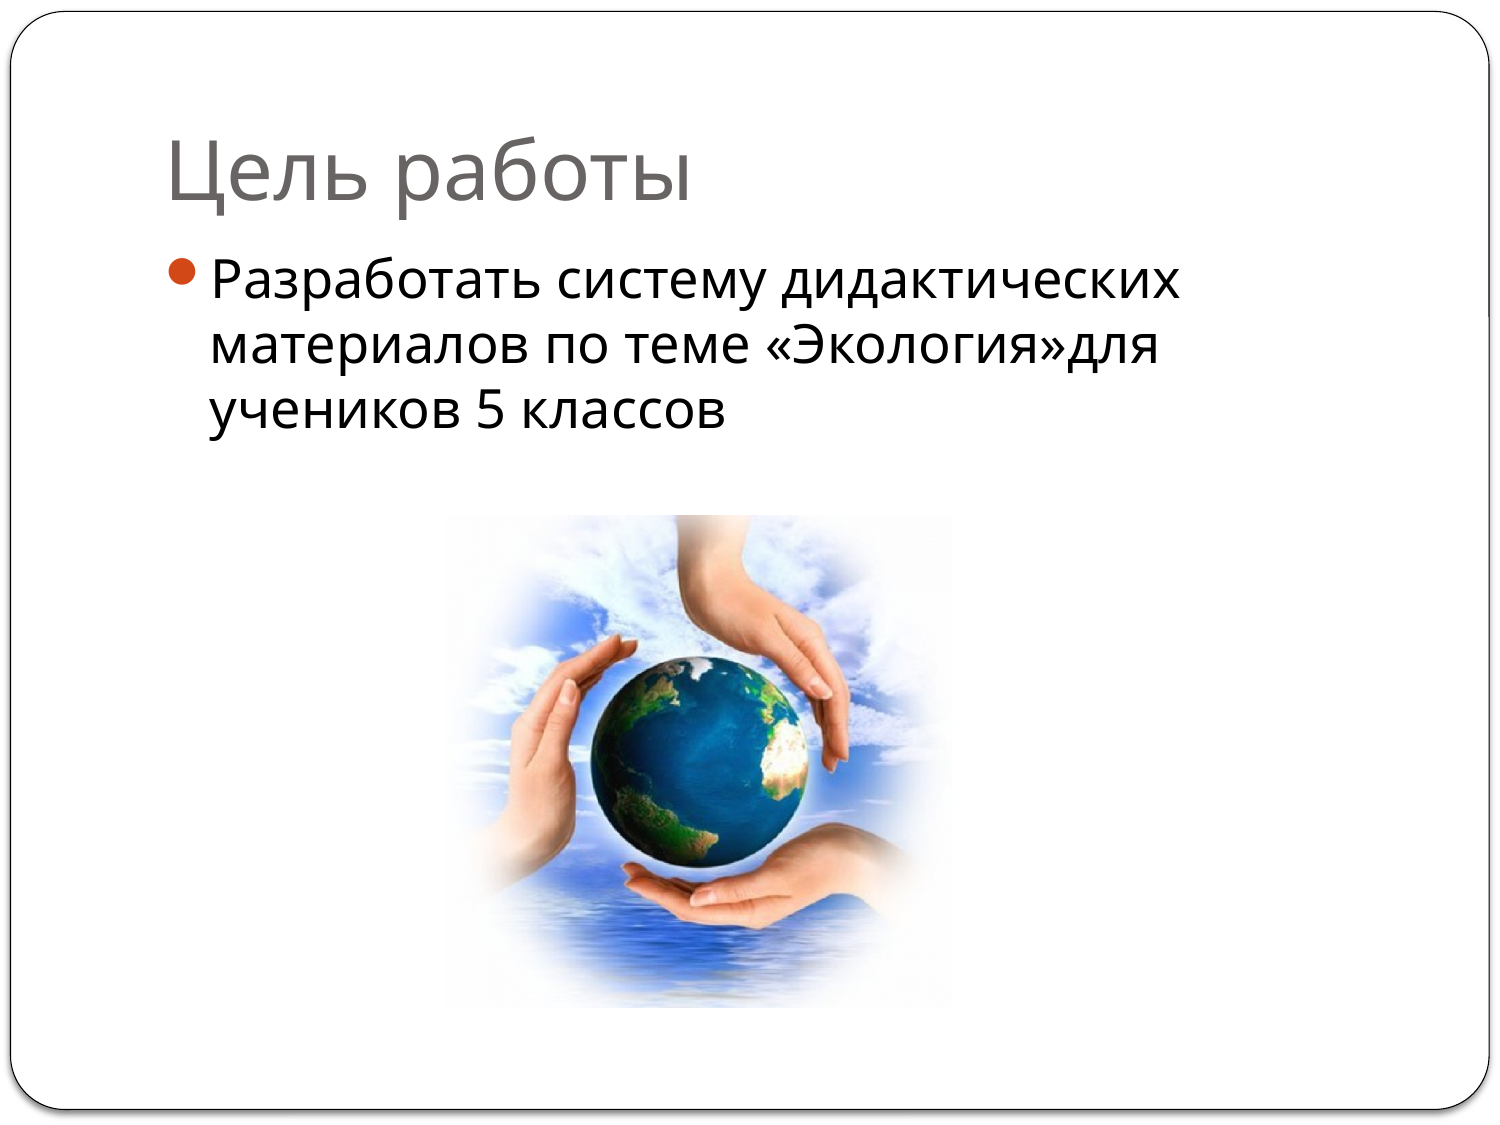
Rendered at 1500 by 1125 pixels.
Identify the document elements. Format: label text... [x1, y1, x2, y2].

title Цель работы [150, 45, 1425, 233]
list Разработать систему дидактических материалов по теме «Экология»для учеников 5 классов [150, 237, 1425, 988]
picture [445, 515, 953, 1008]
